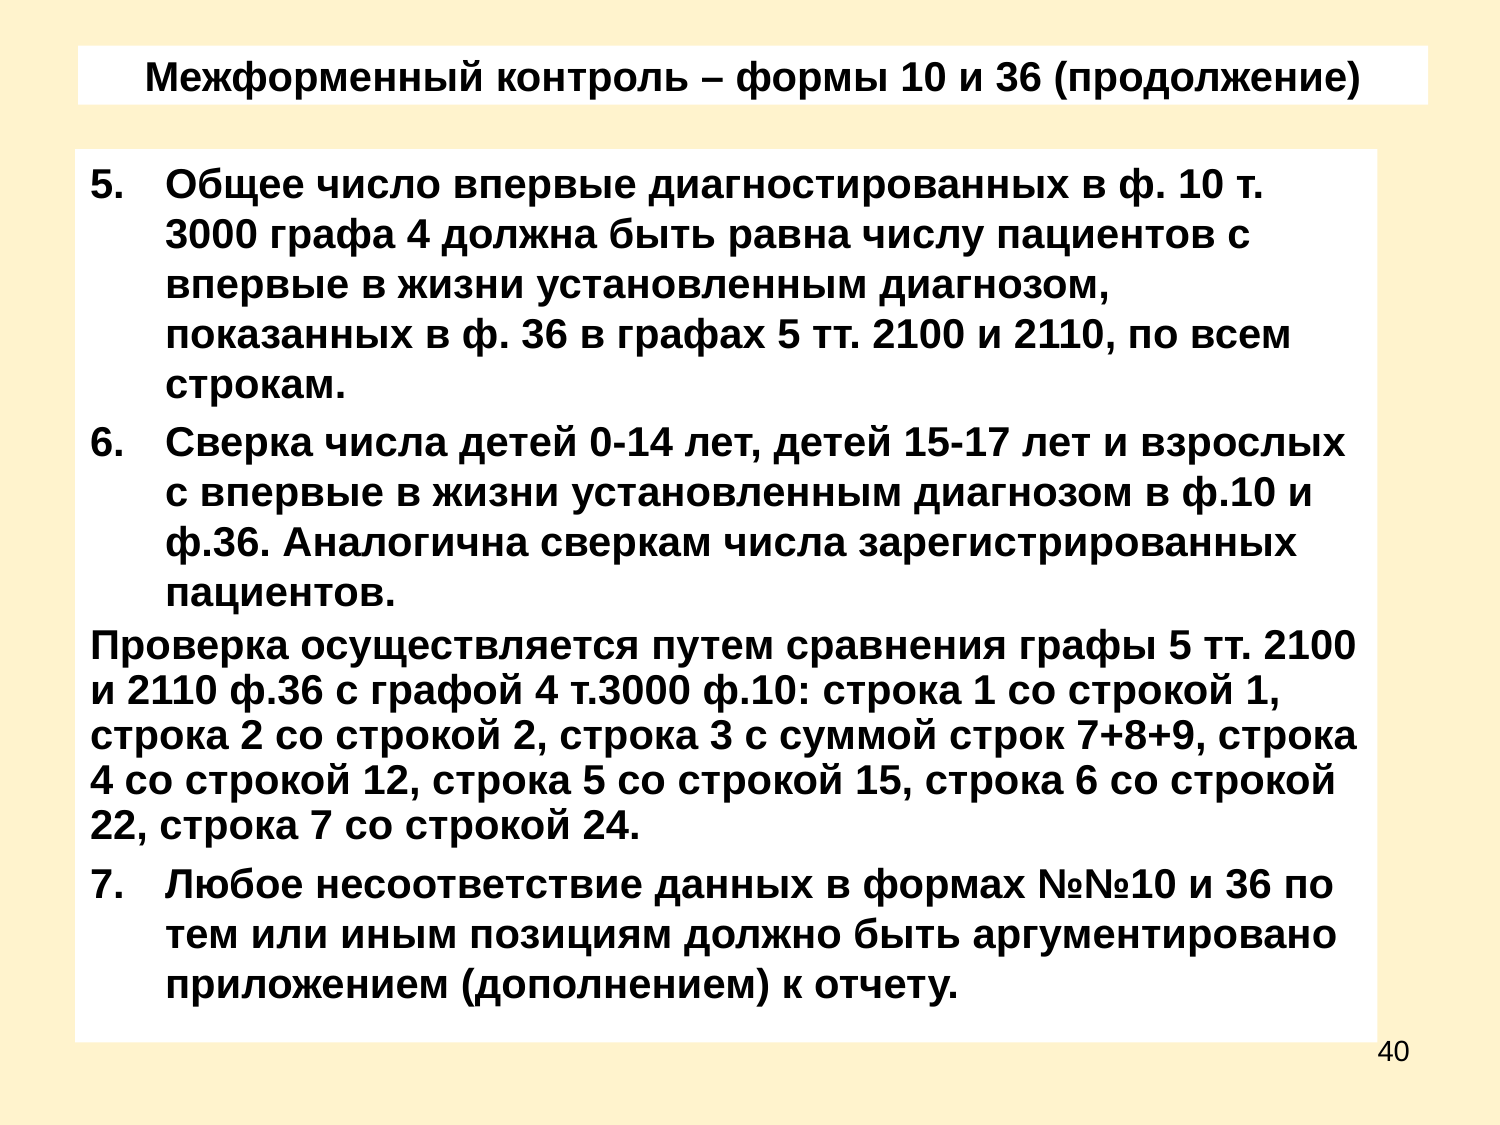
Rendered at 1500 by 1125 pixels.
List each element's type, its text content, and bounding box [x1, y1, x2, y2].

slide_number 40 [1074, 1024, 1425, 1103]
list Общее число впервые диагностированных в ф. 10 т. 3000 графа 4 должна быть равна числу пациентов с впервые в жизни установленным диагнозом, показанных в ф. 36 в графах 5 тт. 2100 и 2110, по всем строкам. Сверка числа детей 0-14 лет, детей 15-17 лет и взрослых с впервые в жизни установленным диагнозом в ф.10 и ф.36. Аналогична сверкам числа зарегистрированных пациентов. Проверка осуществляется путем сравнения графы 5 тт. 2100 и 2110 ф.36 с графой 4 т.3000 ф.10: строка 1 со строкой 1, строка 2 со строкой 2, строка 3 с суммой строк 7+8+9, строка 4 со строкой 12, строка 5 со строкой 15, строка 6 со строкой 22, строка 7 со строкой 24. Любое несоответствие данных в формах №№10 и 36 по тем или иным позициям должно быть аргументировано приложением (дополнением) к отчету. [74, 148, 1378, 1043]
title Межформенный контроль – формы 10 и 36 (продолжение) [77, 45, 1429, 105]
